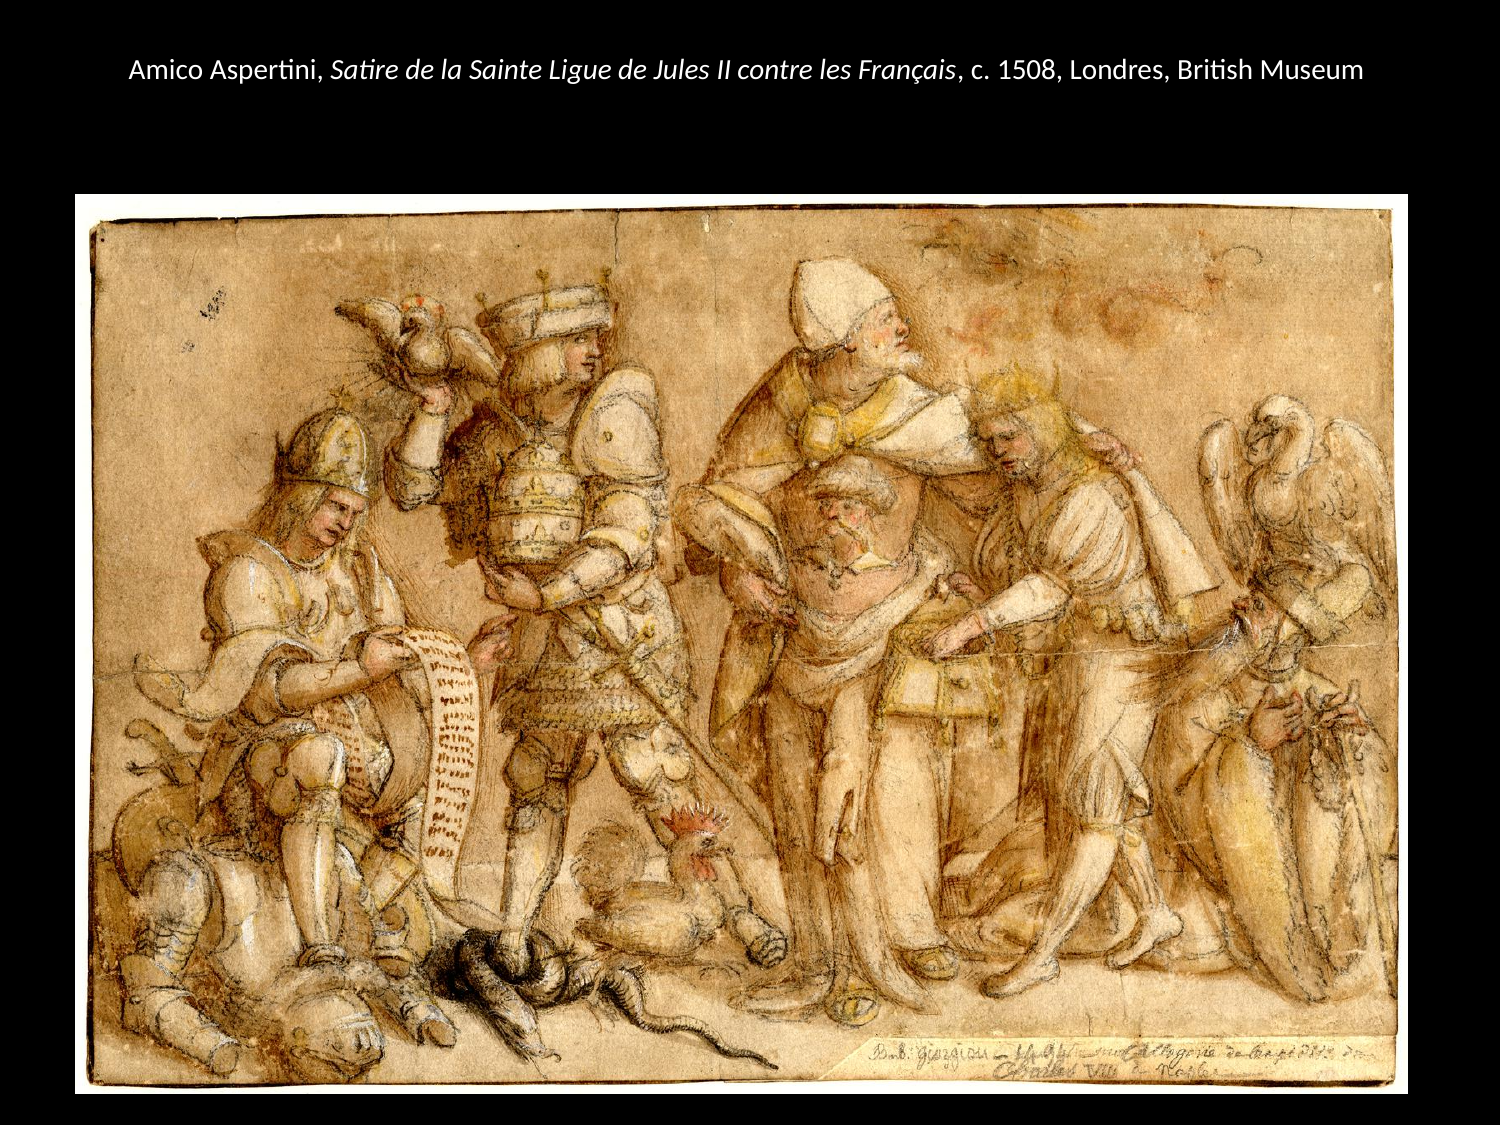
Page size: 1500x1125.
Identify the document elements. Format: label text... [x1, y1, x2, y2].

title Amico Aspertini, Satire de la Sainte Ligue de Jules II contre les Français, c. 1508, Londres, British Museum [75, 0, 1425, 162]
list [74, 194, 1408, 1094]
